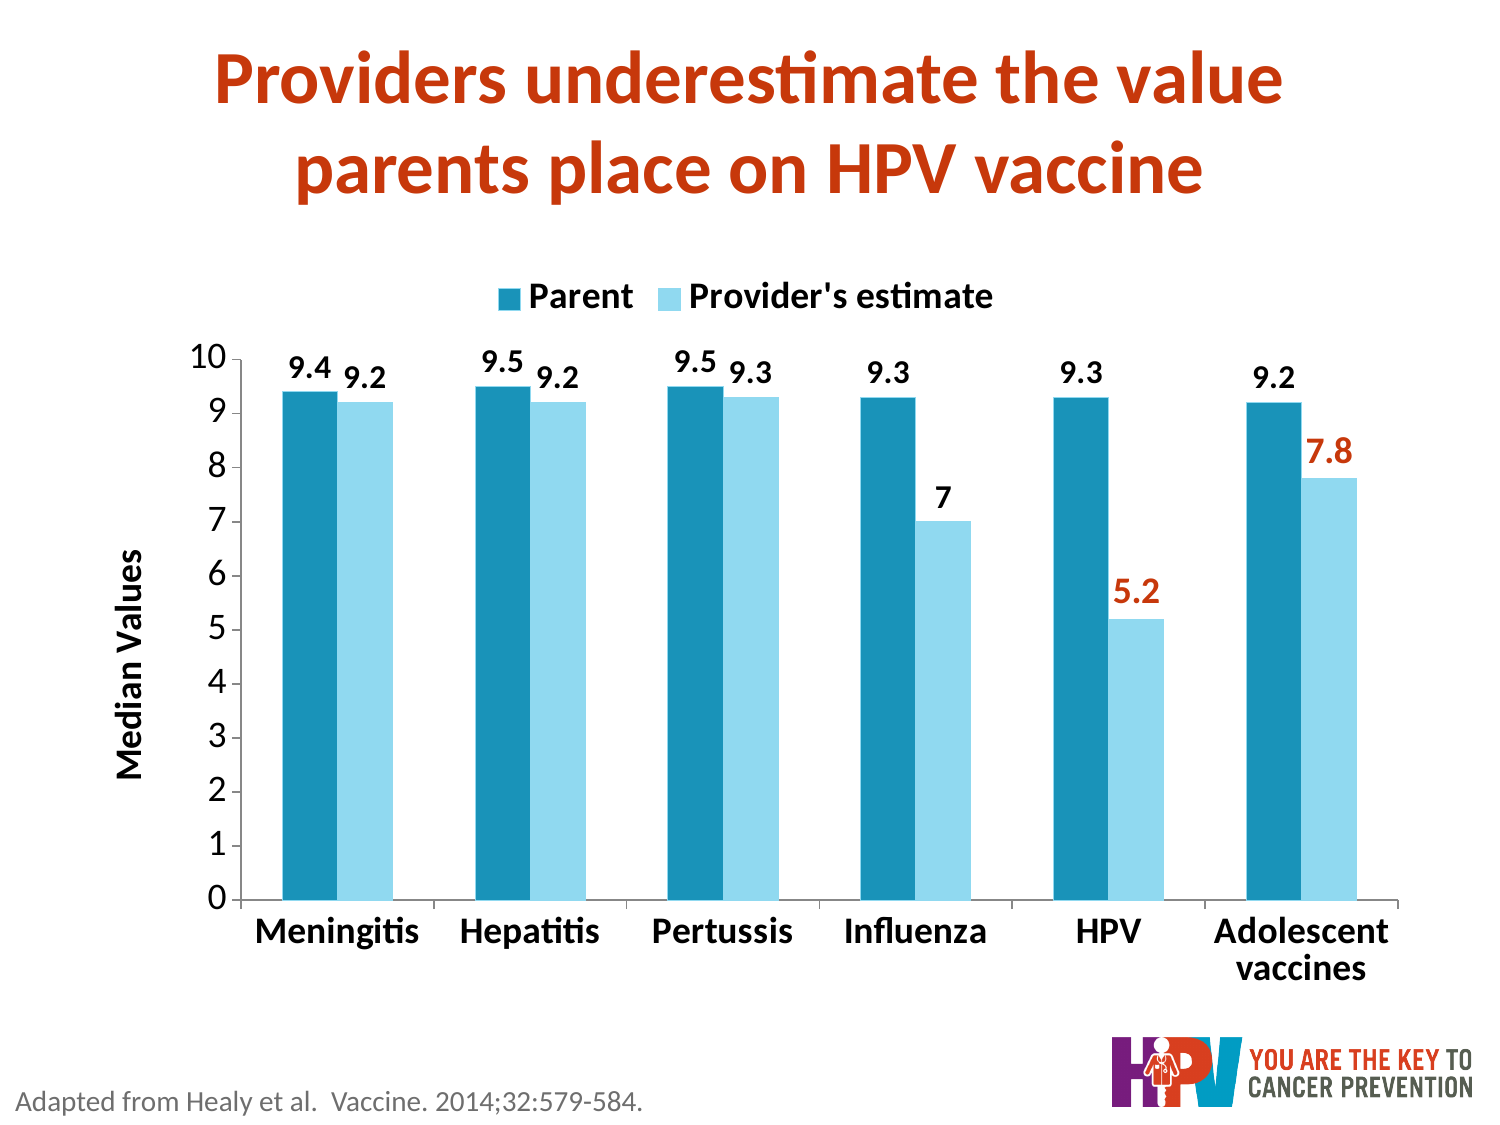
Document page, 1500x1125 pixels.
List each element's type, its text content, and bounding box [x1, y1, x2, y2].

list Adapted from Healy et al. Vaccine. 2014;32:579-584. [0, 1074, 1350, 1125]
picture [1112, 1037, 1219, 1074]
title Providers underestimate the value parents place on HPV vaccine [75, 24, 1425, 213]
picture [1238, 1037, 1472, 1107]
chart [74, 262, 1426, 1006]
